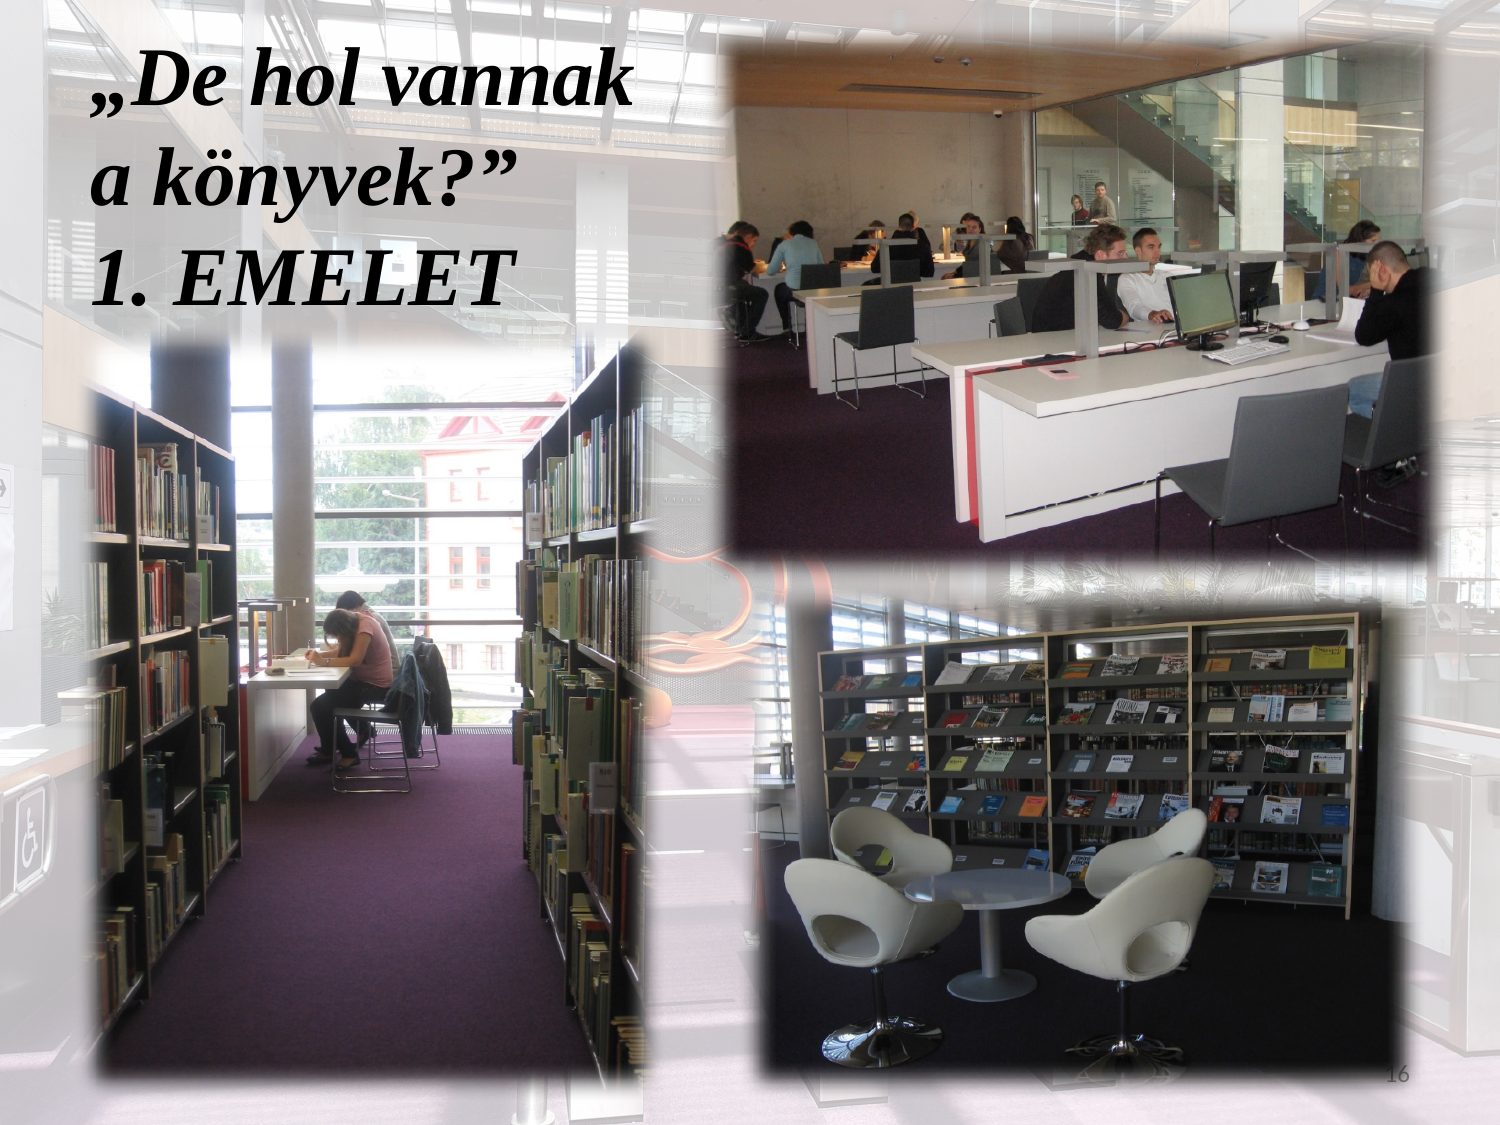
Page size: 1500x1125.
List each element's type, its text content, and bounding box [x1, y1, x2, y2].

title „De hol vannak a könyvek?” 1. EMELET [75, 78, 697, 266]
picture [702, 21, 1453, 1100]
picture [74, 324, 665, 1101]
